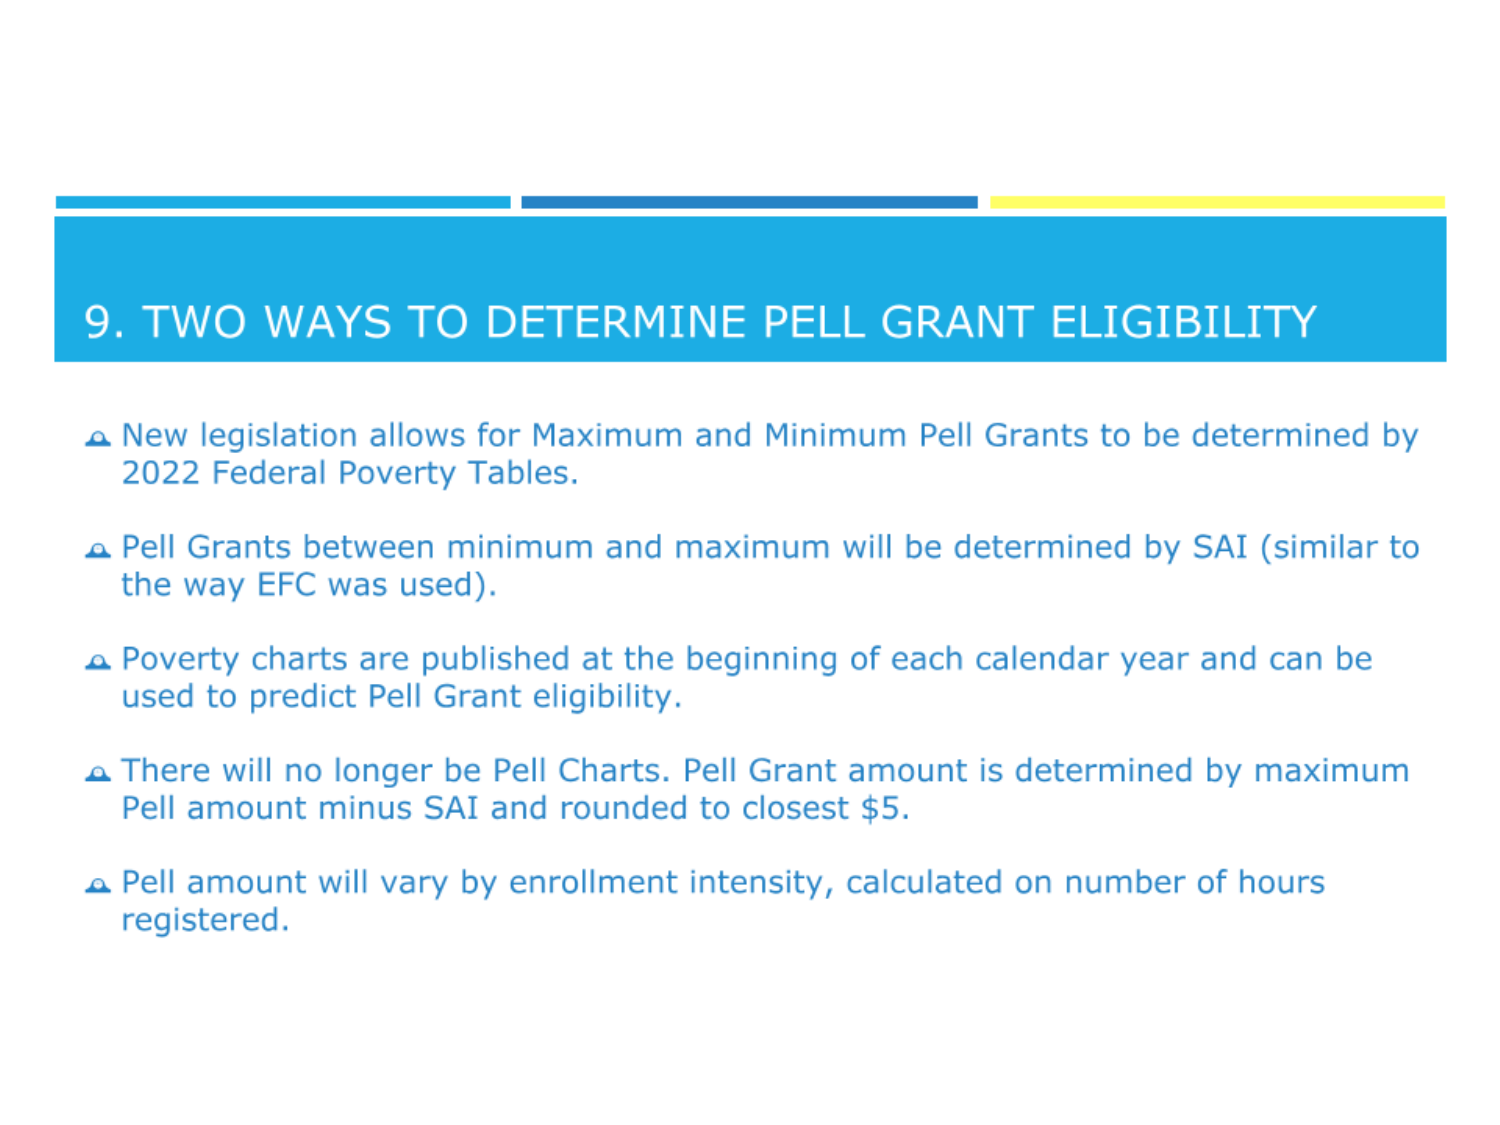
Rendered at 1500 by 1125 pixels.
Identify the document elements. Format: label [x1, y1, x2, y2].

picture [0, 140, 1500, 985]
